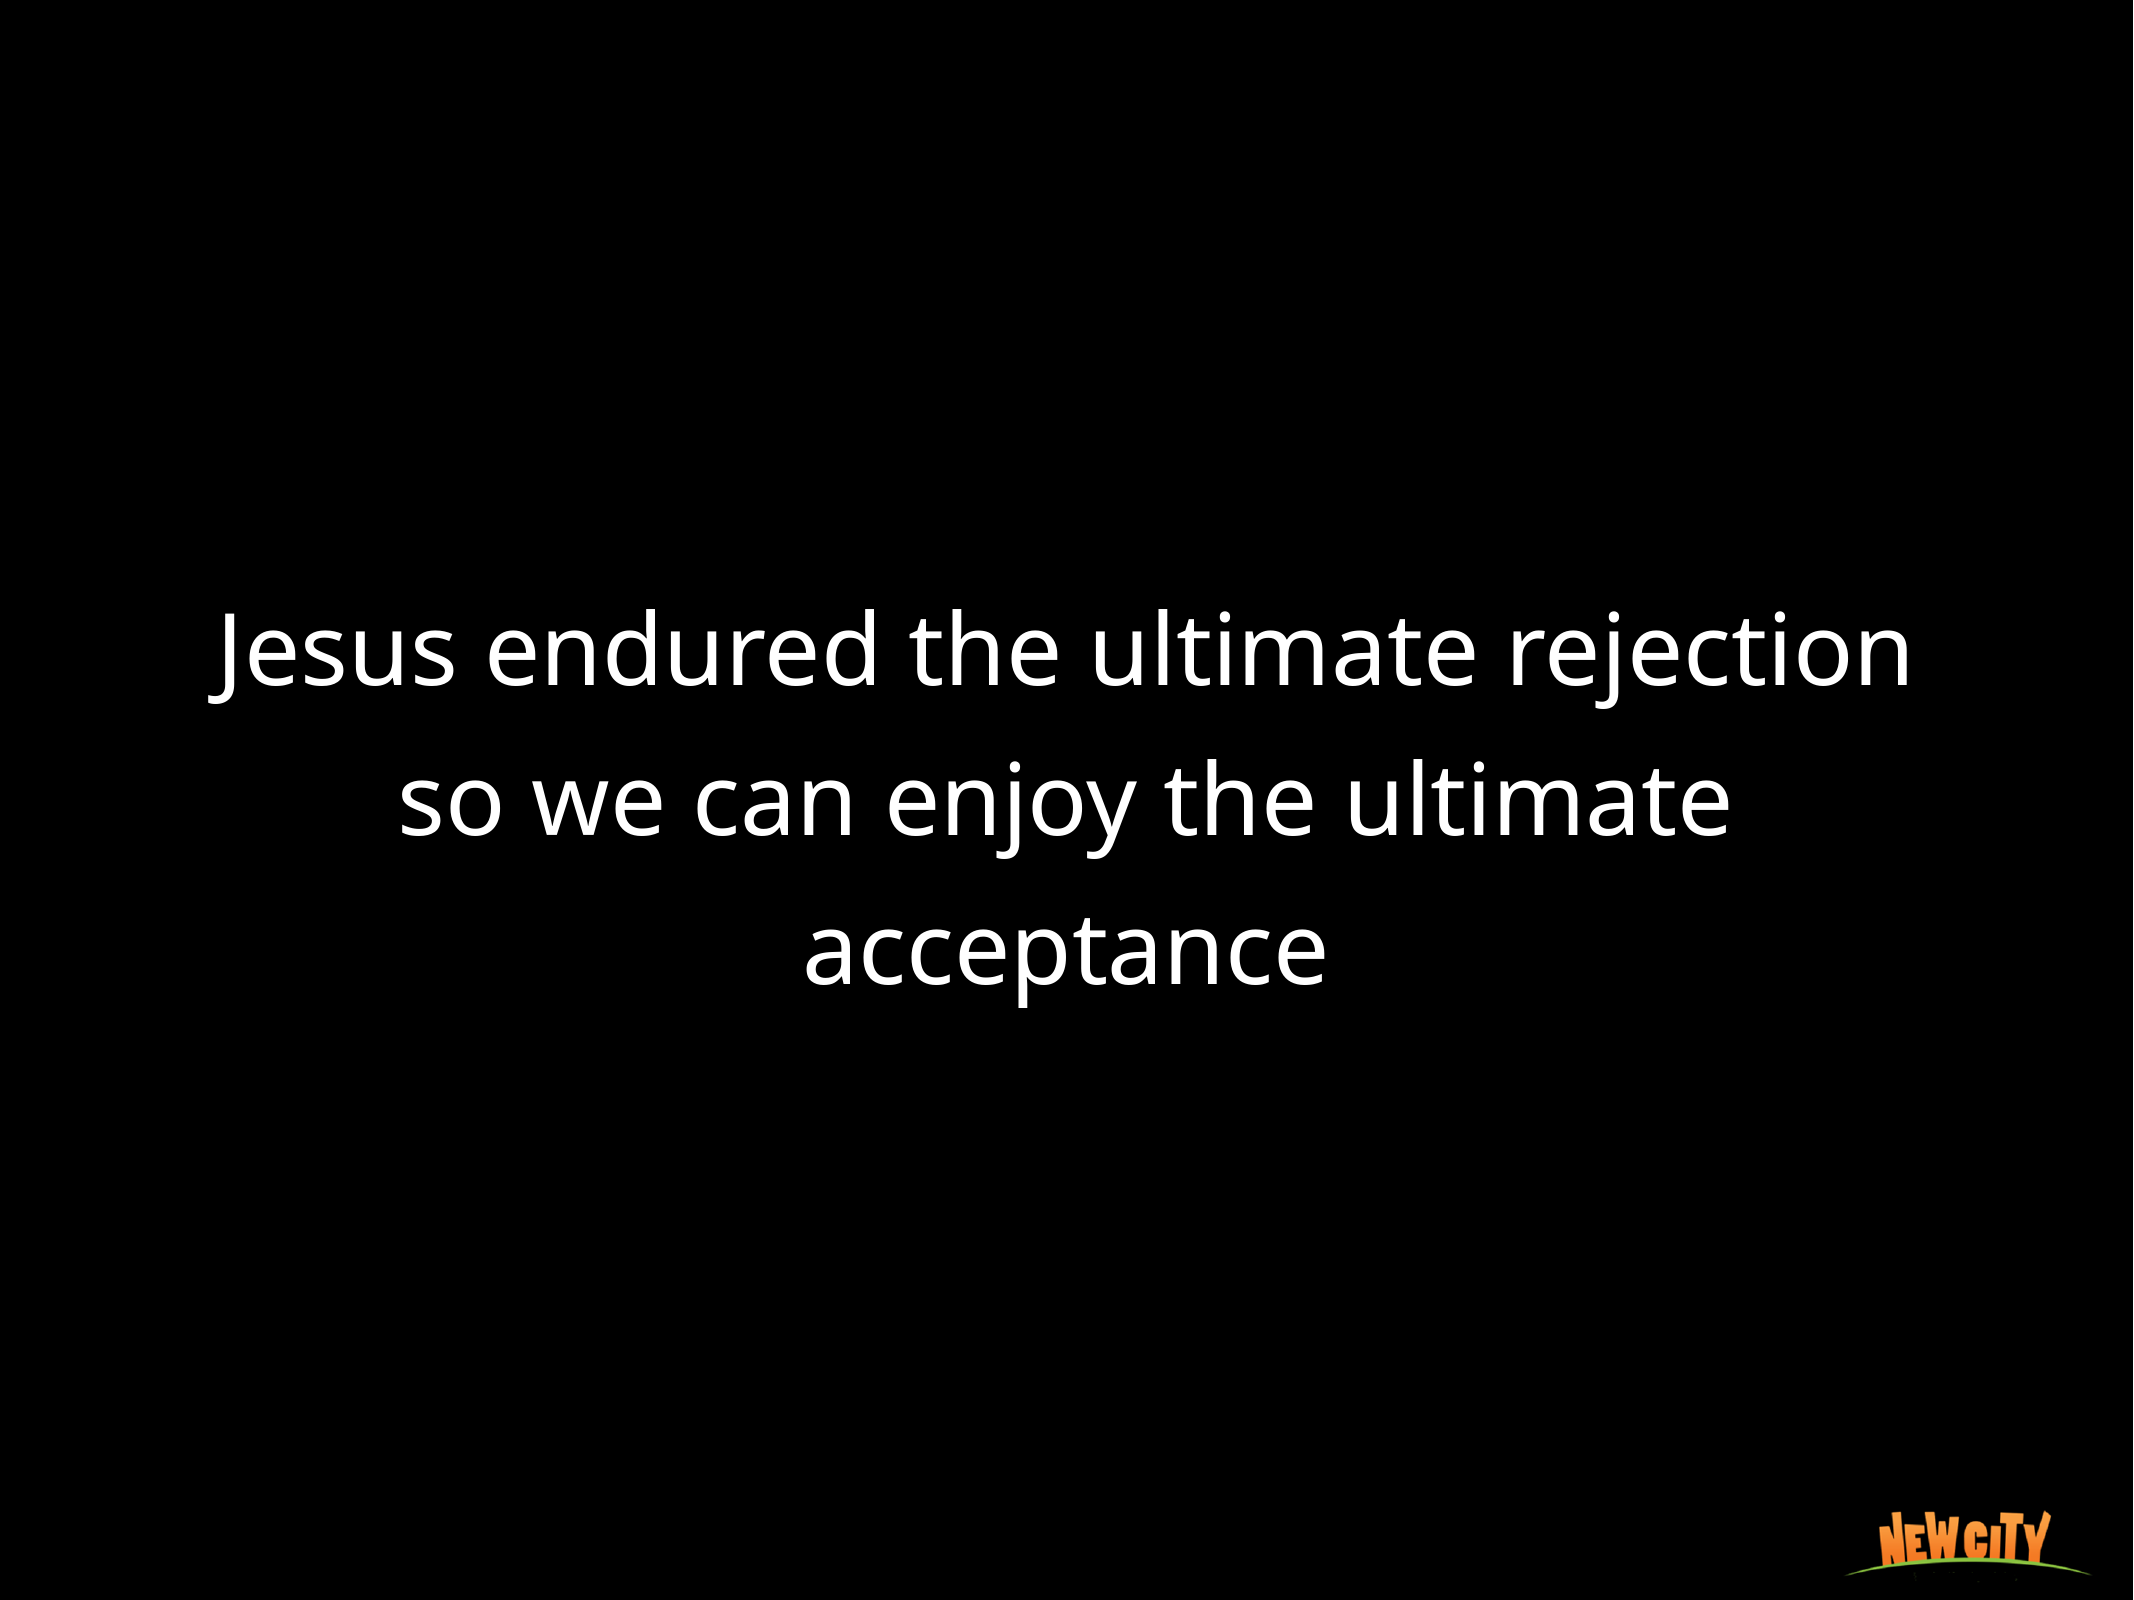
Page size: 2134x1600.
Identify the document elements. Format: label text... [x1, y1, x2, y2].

picture [1840, 1501, 2096, 1587]
title Jesus endured the ultimate rejection so we can enjoy the ultimate acceptance [207, 169, 1926, 1392]
